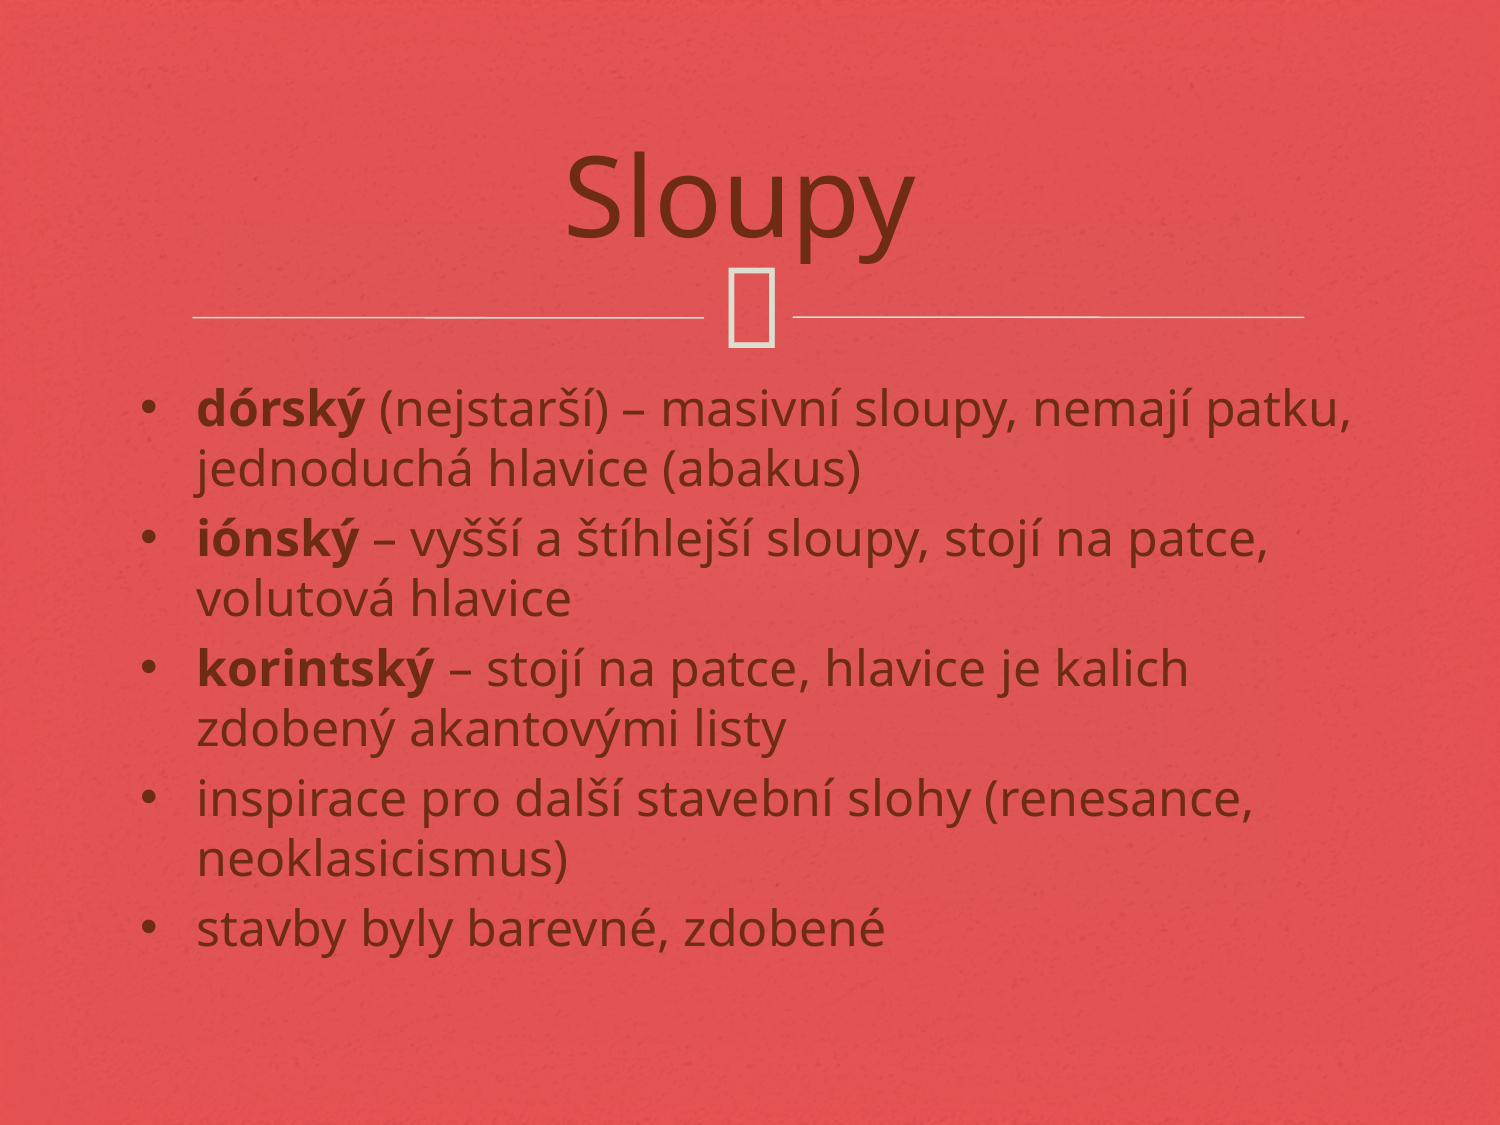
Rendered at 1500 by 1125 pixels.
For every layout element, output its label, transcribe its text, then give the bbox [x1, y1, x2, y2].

list dórský (nejstarší) – masivní sloupy, nemají patku, jednoduchá hlavice (abakus) iónský – vyšší a štíhlejší sloupy, stojí na patce, volutová hlavice korintský – stojí na patce, hlavice je kalich zdobený akantovými listy inspirace pro další stavební slohy (renesance, neoklasicismus) stavby byly barevné, zdobené [114, 368, 1386, 1083]
title Sloupy [64, 78, 1415, 308]
